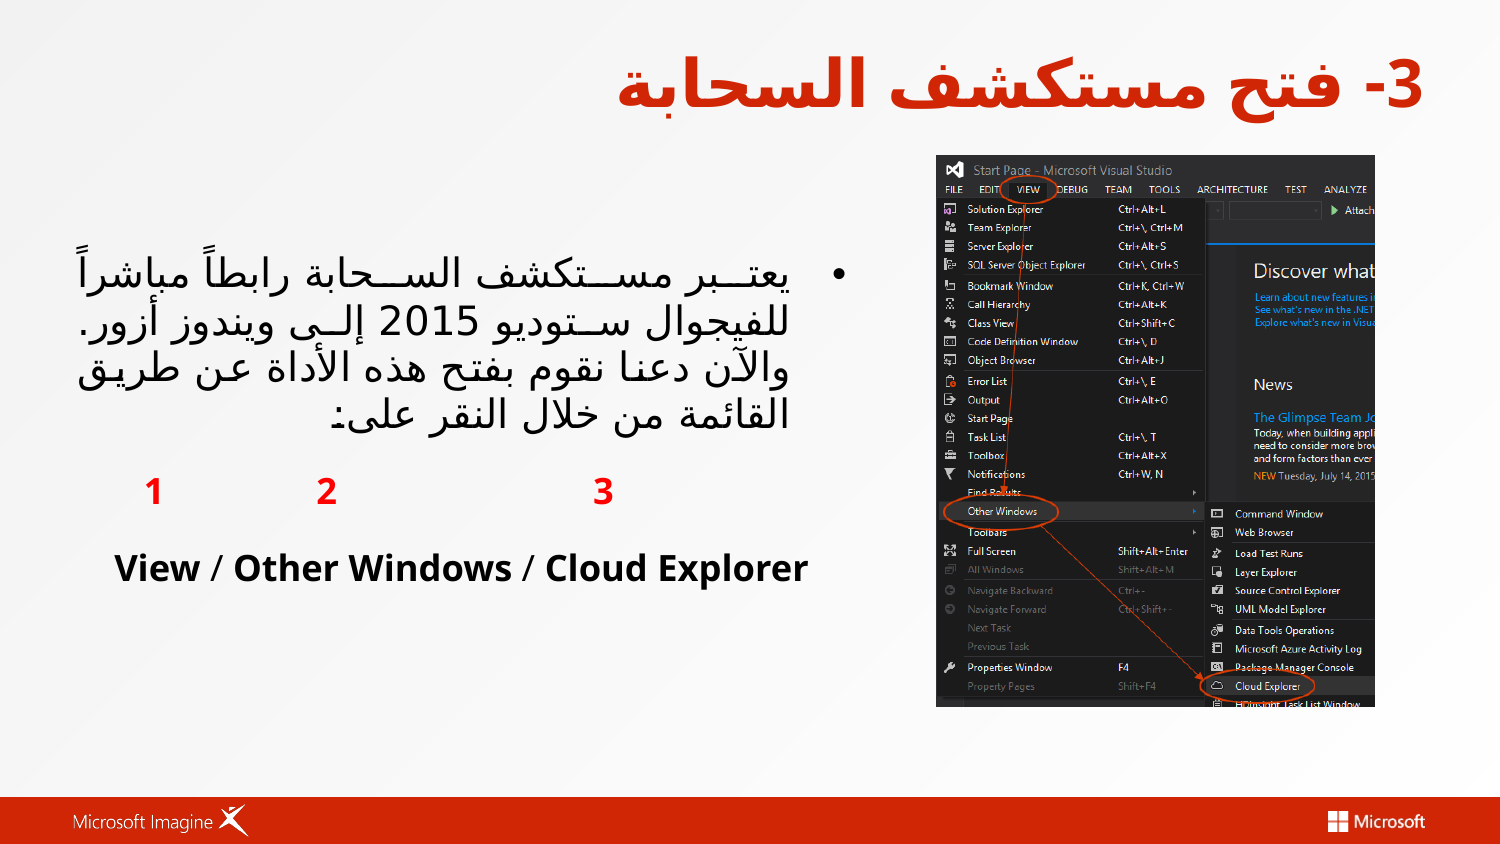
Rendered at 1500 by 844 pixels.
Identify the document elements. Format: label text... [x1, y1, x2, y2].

picture [936, 154, 1376, 708]
picture [1328, 811, 1425, 832]
title 3- فتح مستكشف السحابة [62, 33, 1440, 144]
list يعتبر مستكشف السحابة رابطاً مباشراً للفيجوال ستوديو 2015 إلى ويندوز أزور. والآن دعنا نقوم بفتح هذه الأداة عن طريق القائمة من خلال النقر على: 1 2 3 View / Other Windows / Cloud Explorer [62, 242, 861, 602]
